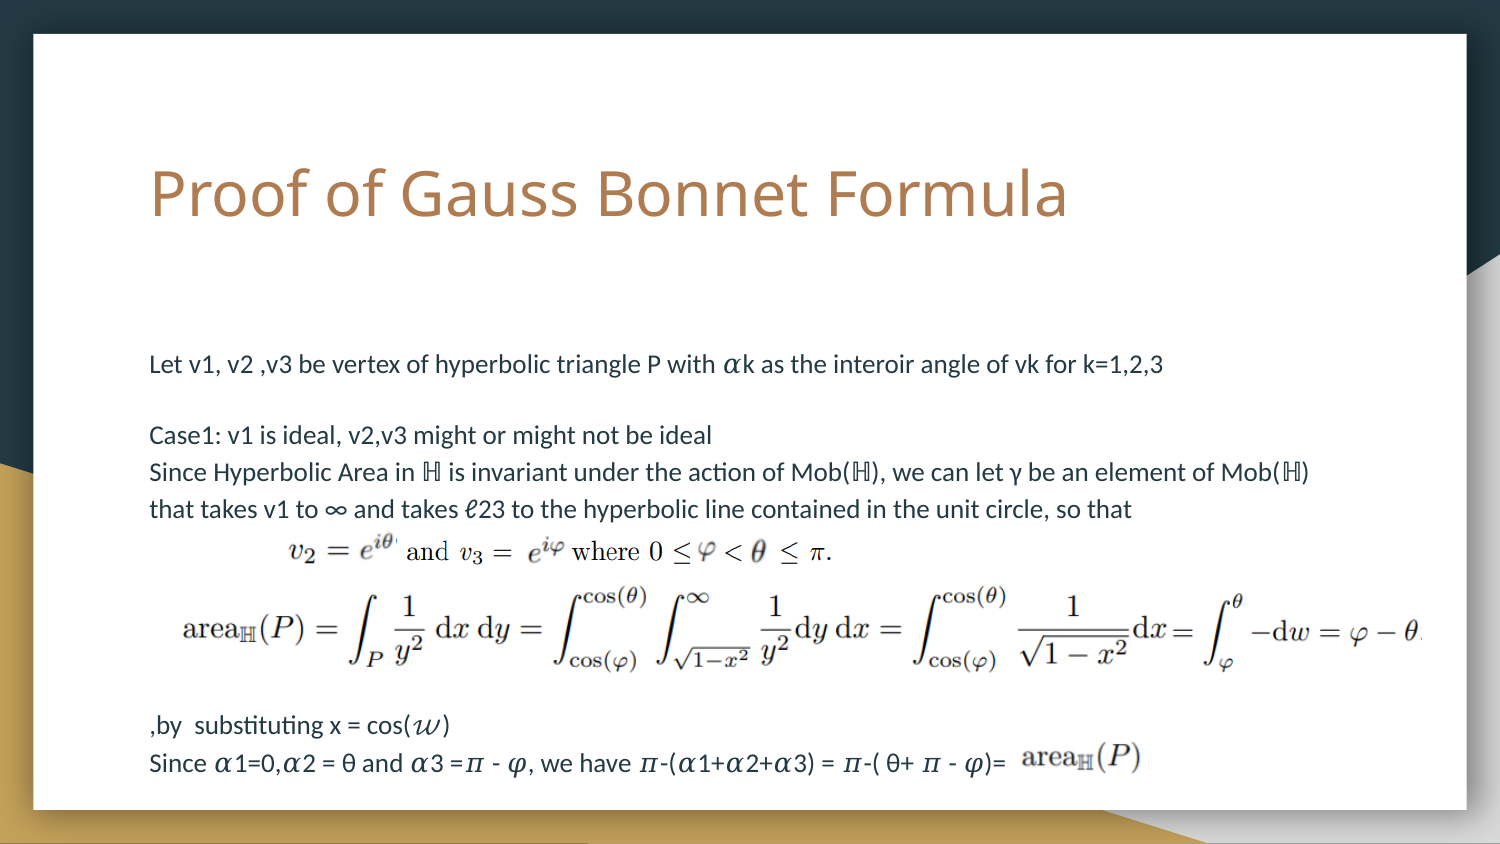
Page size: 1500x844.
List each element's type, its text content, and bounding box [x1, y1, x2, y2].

list Let v1, v2 ,v3 be vertex of hyperbolic triangle P with 𝛼k as the interoir angle of vk for k=1,2,3 Case1: v1 is ideal, v2,v3 might or might not be ideal Since Hyperbolic Area in ℍ is invariant under the action of Mob(ℍ), we can let γ be an element of Mob(ℍ) that takes v1 to ∞ and takes ℓ23 to the hyperbolic line contained in the unit circle, so that ,by substituting x = cos(𝓌) Since 𝛼1=0,𝛼2 = θ and 𝛼3 =𝜋 - 𝜑, we have 𝜋-(𝛼1+𝛼2+𝛼3) = 𝜋-( θ+ 𝜋 - 𝜑)= 𝜑-θ = [134, 326, 1366, 729]
picture [282, 525, 832, 575]
picture [161, 579, 1422, 686]
title Proof of Gauss Bonnet Formula [134, 138, 1366, 296]
picture [1011, 734, 1146, 779]
